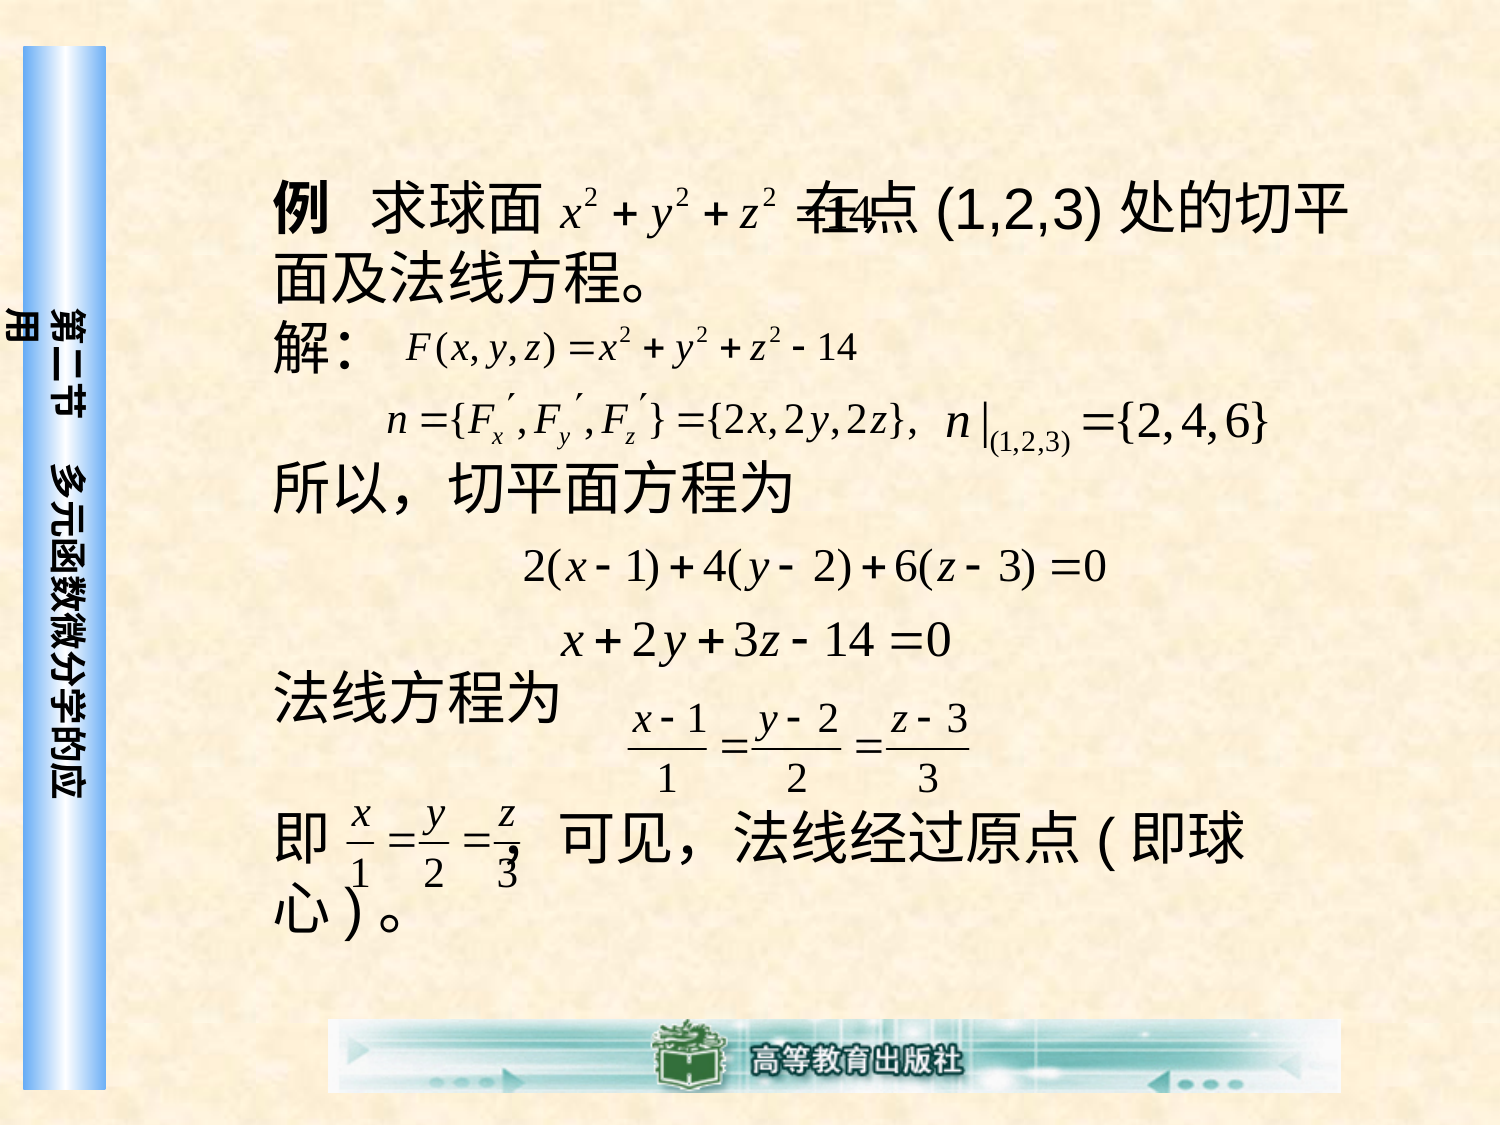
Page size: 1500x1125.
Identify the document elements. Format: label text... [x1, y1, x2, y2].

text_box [379, 374, 926, 459]
picture [0, 1, 1500, 1125]
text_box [339, 784, 528, 897]
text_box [620, 691, 979, 803]
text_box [515, 538, 1114, 602]
text_box 例 求球面 在点(1,2,3)处的切平面及法线方程。 解： 所以，切平面方程为 法线方程为 即 ，可见，法线经过原点(即球心)。 [257, 164, 1418, 949]
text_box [550, 175, 881, 249]
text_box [550, 609, 962, 678]
text_box [23, 46, 106, 1090]
text_box 第二节 多元函数微分学的应用 [23, 292, 100, 844]
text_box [937, 386, 1278, 468]
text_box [398, 316, 866, 373]
